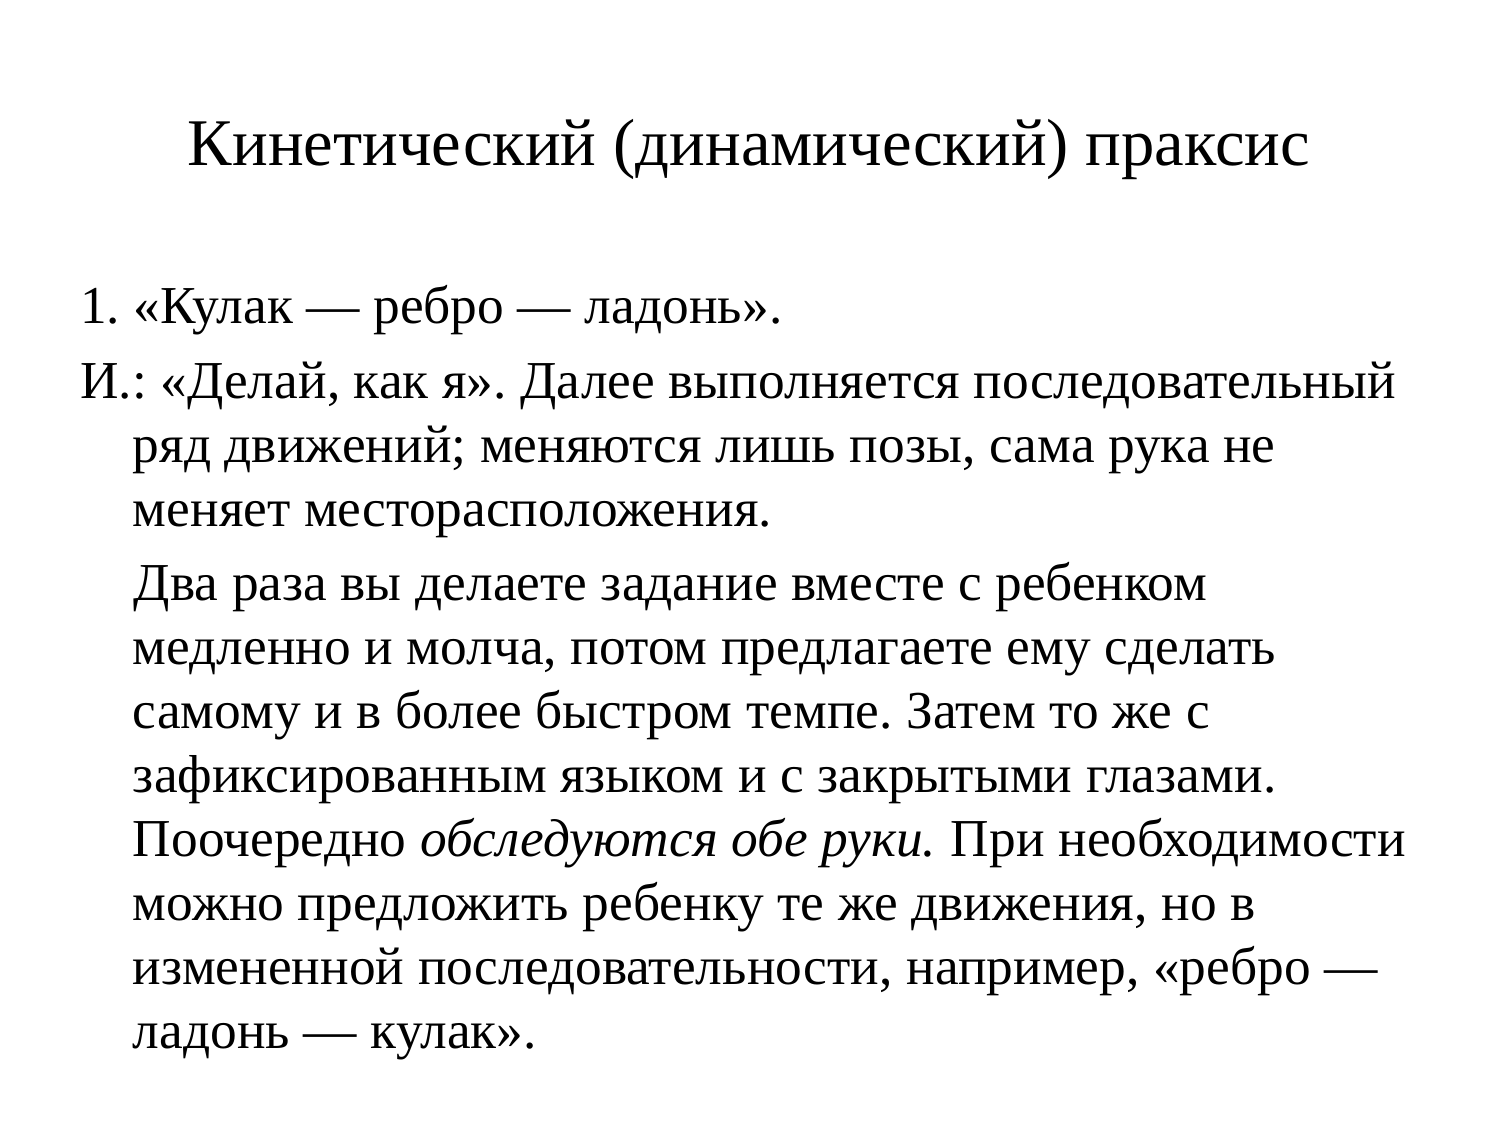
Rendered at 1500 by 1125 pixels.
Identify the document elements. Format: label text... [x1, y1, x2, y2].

title Кинетический (динамический) праксис [75, 45, 1425, 233]
list 1. «Кулак — ребро — ладонь». И.: «Делай, как я». Далее выполняется последовательный ряд движений; меняются лишь позы, сама рука не меняет месторасположения. Два раза вы делаете задание вместе с ребенком медленно и молча, потом предлагаете ему сделать самому и в более быстром темпе. Затем то же с зафиксированным языком и с закрытыми глазами. Поочередно обследуются обе руки. При необходимости можно предложить ребенку те же движения, но в измененной последовательности, например, «ребро — ладонь — кулак». [64, 262, 1436, 1071]
